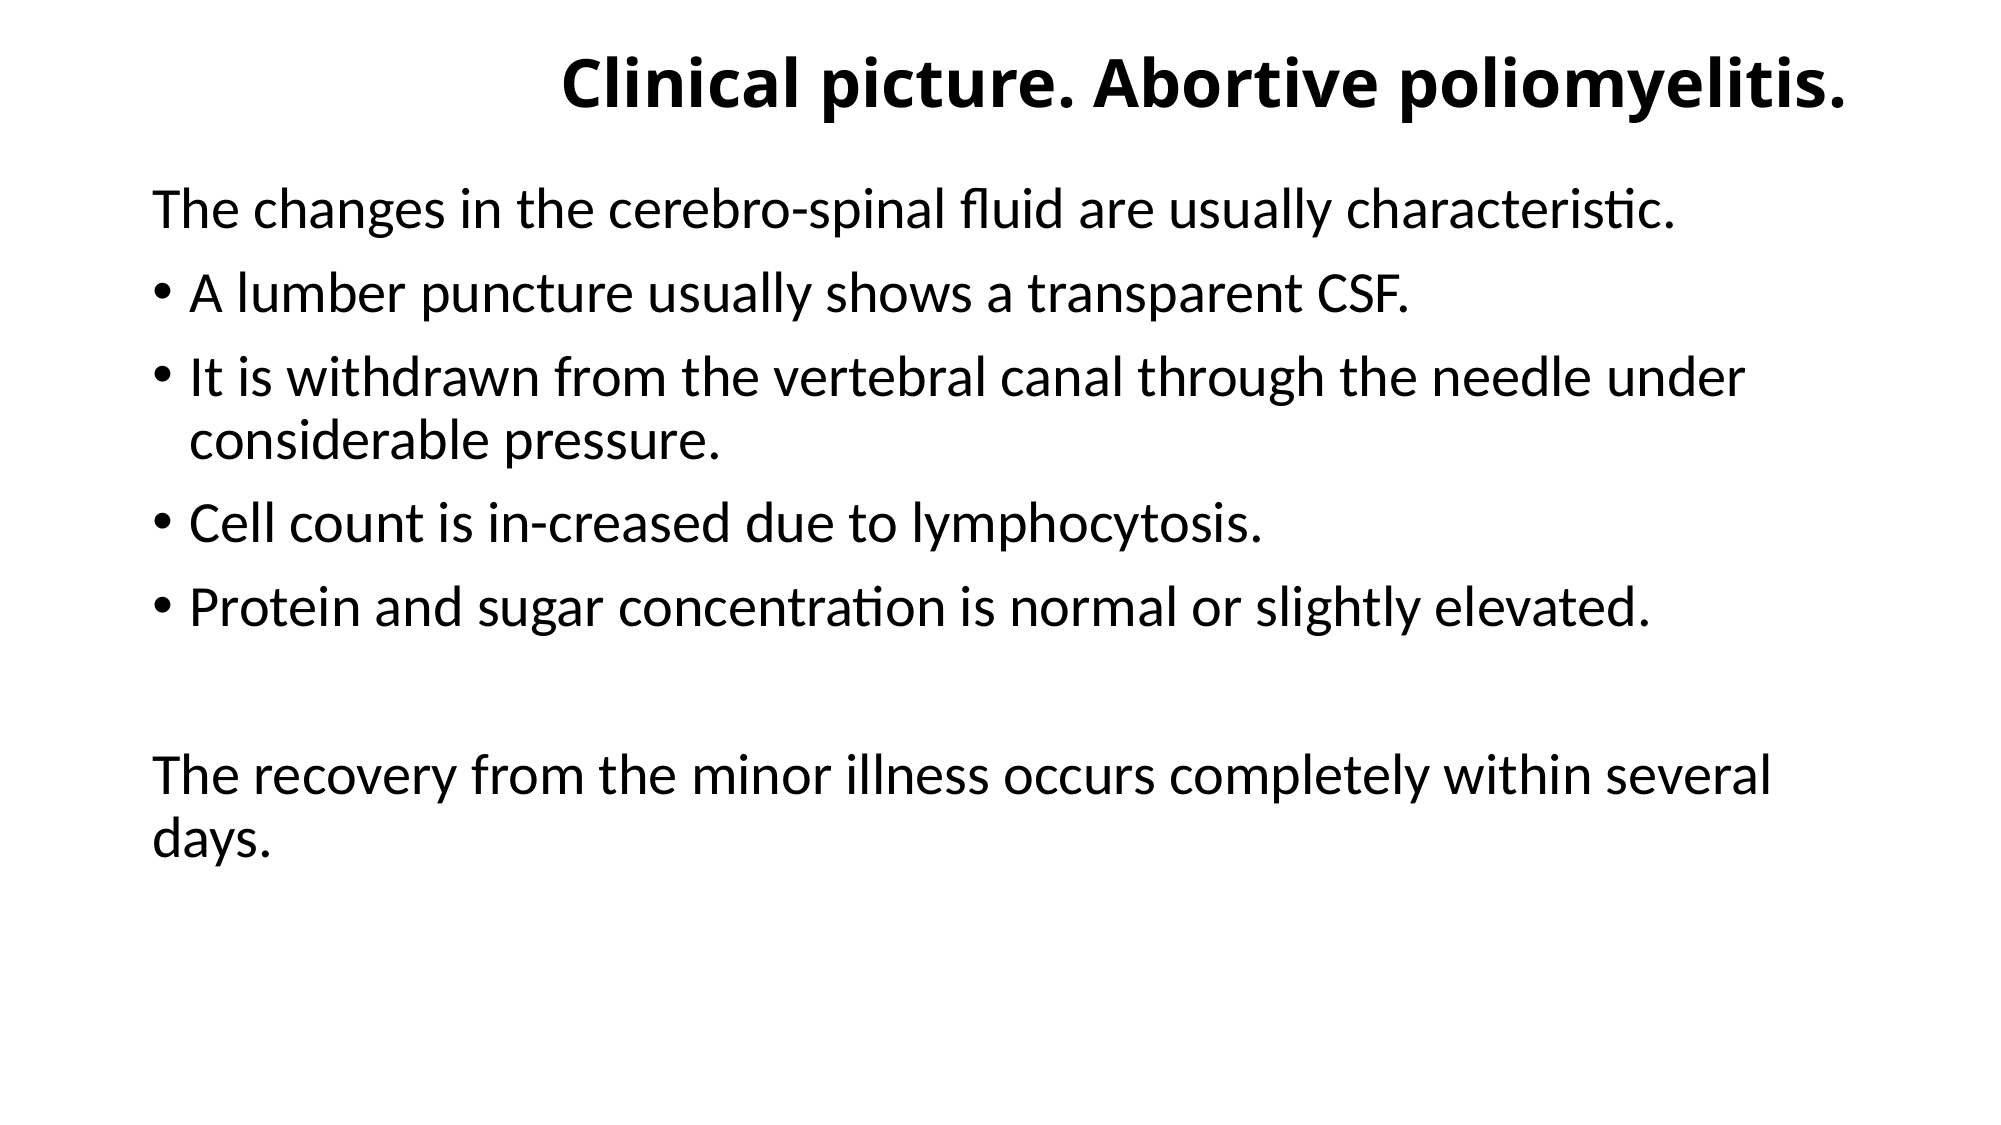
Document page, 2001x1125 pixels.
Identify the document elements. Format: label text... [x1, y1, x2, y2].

list The changes in the cerebro-spinal fluid are usually characteristic. A lumber puncture usually shows a transparent CSF. It is withdrawn from the vertebral canal through the needle under considerable pressure. Cell count is in-creased due to lymphocytosis. Protein and sugar concentration is normal or slightly elevated. The recovery from the minor illness occurs completely within several days. [137, 265, 1863, 1014]
text_box Clinical picture. Abortive poliomyelitis. [112, 59, 1863, 265]
